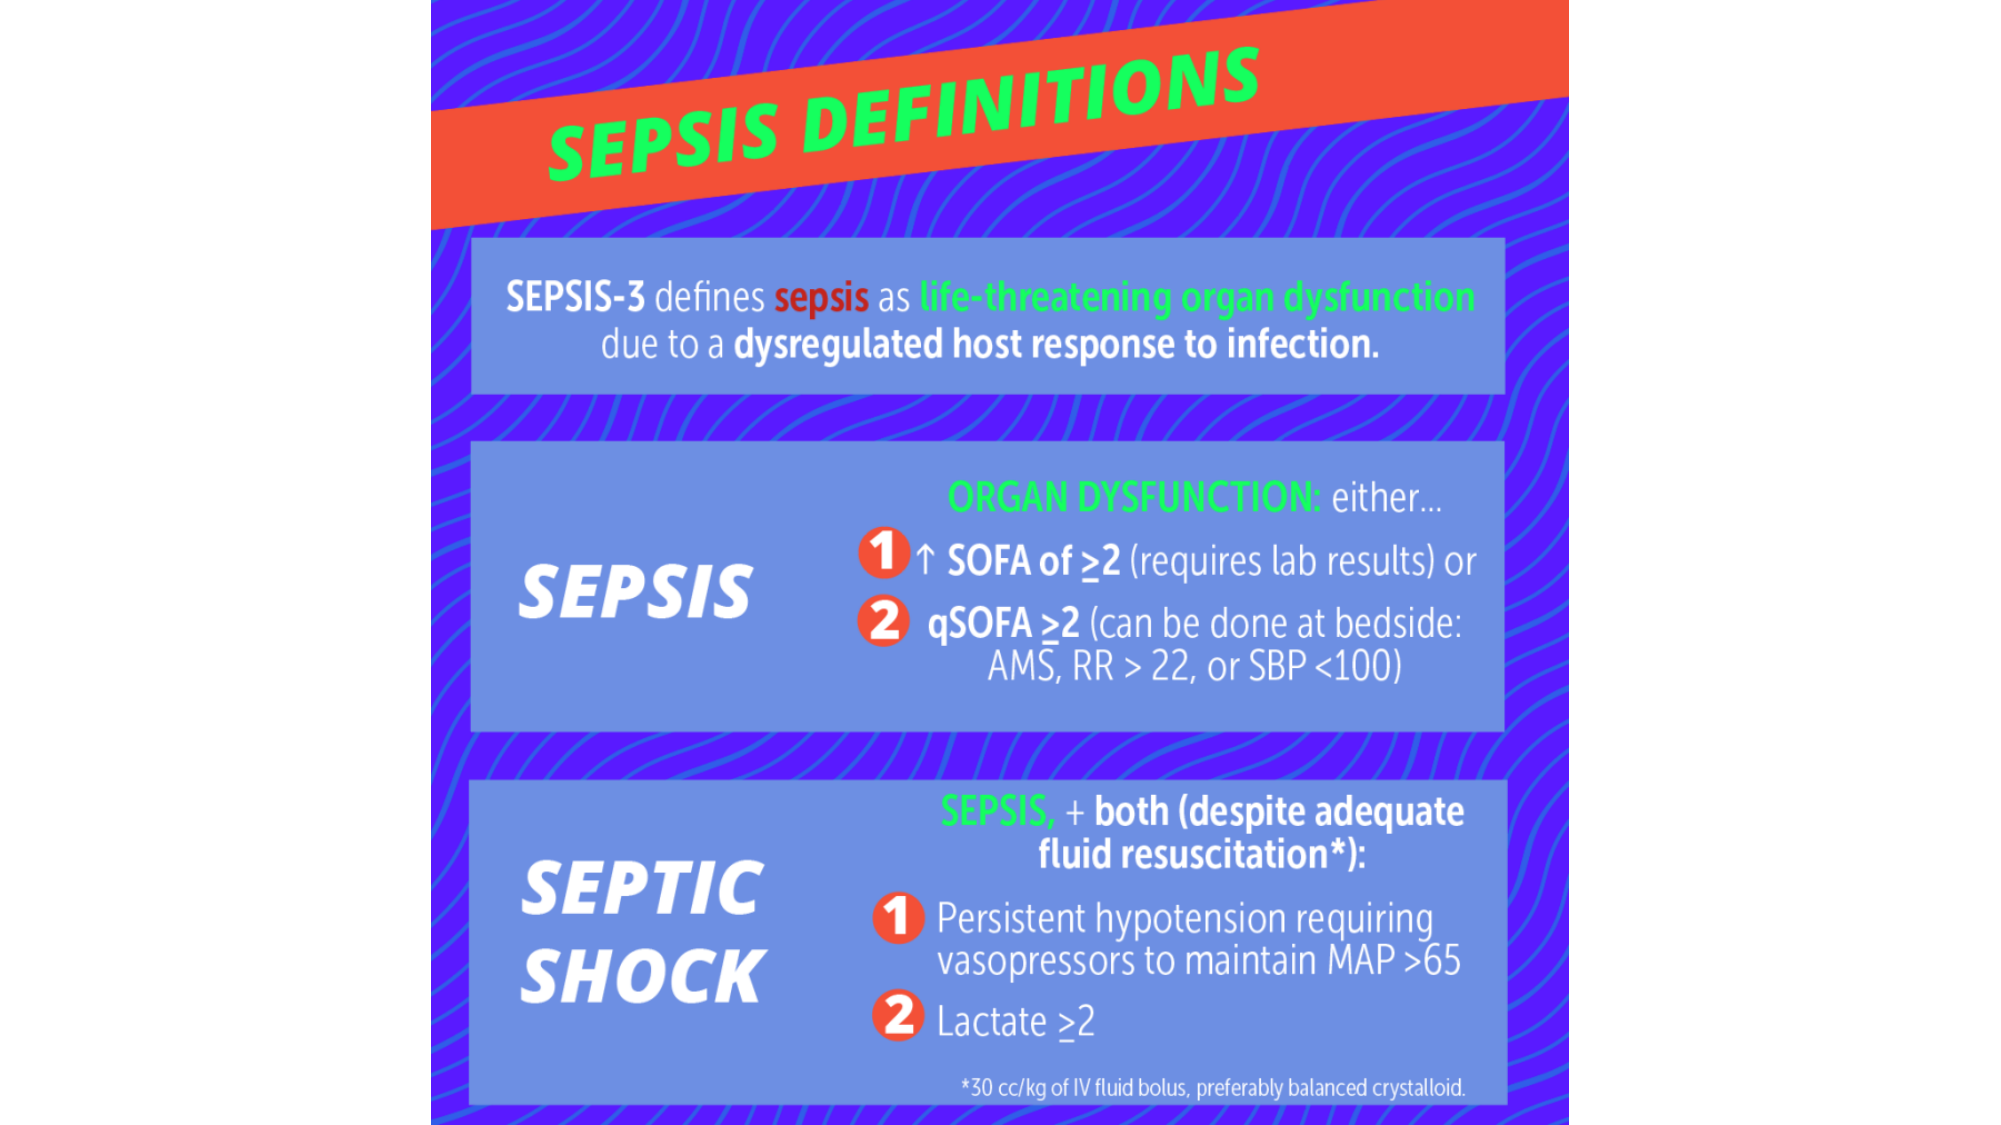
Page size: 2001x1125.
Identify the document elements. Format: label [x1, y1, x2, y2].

picture [431, 0, 1569, 1125]
